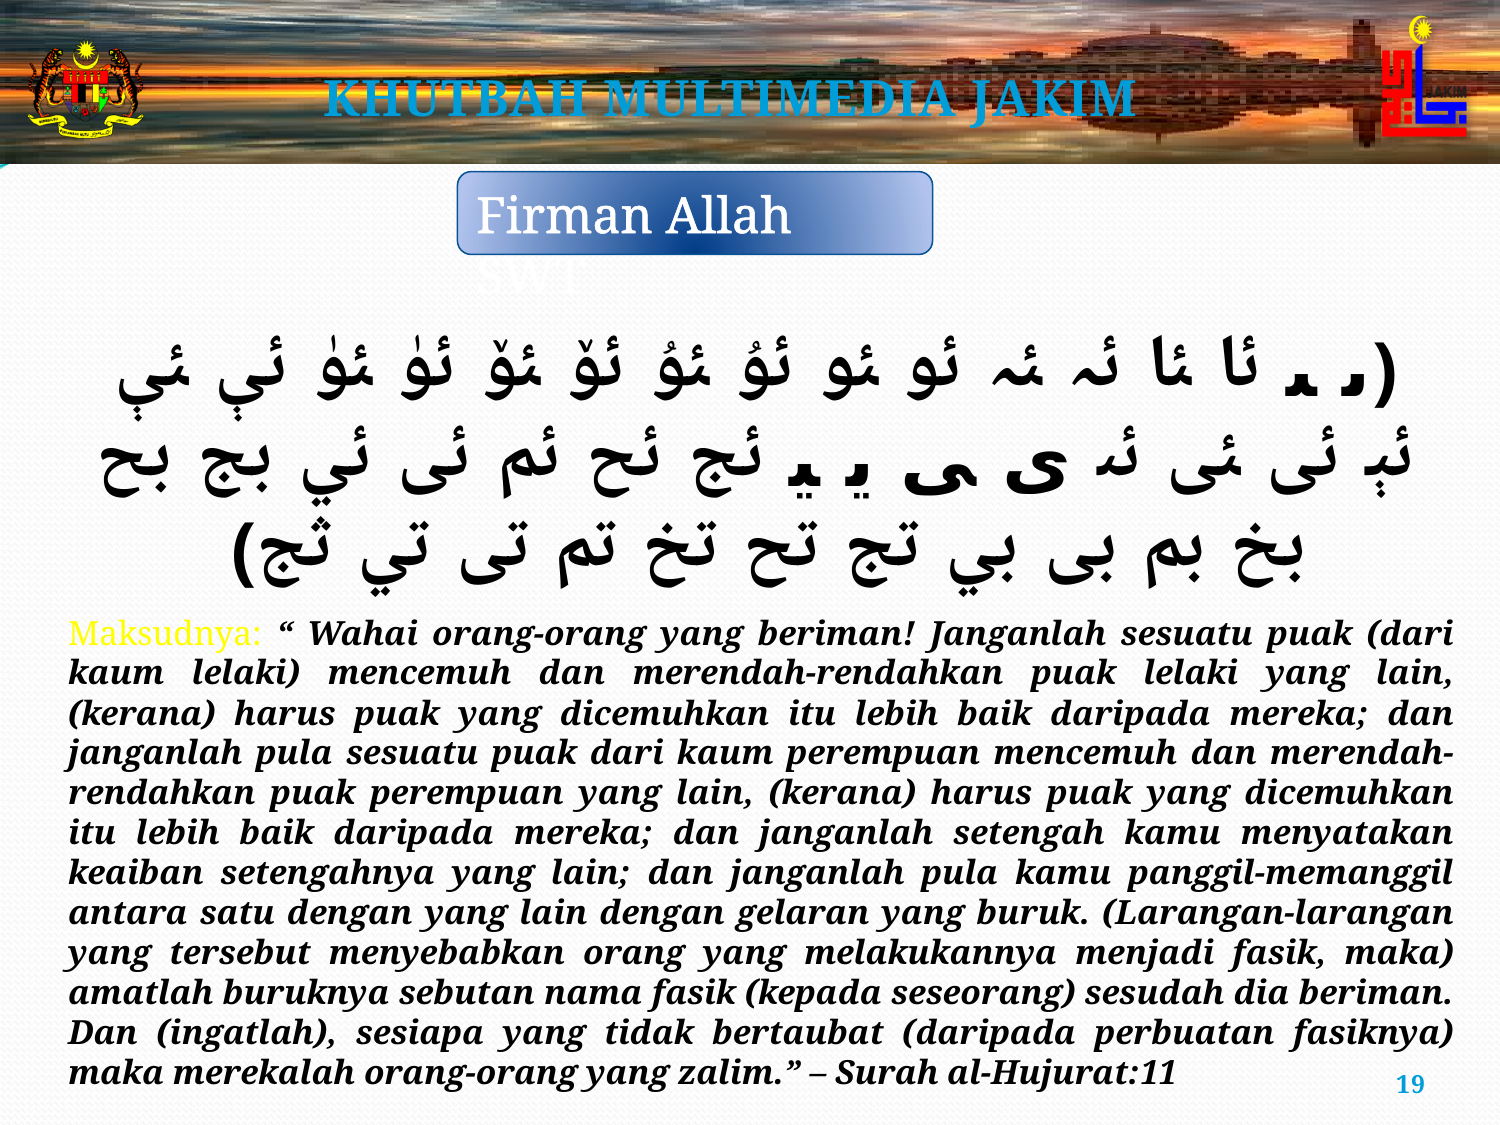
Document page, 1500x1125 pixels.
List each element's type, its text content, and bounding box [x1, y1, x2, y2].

text_box Firman Allah SWT [456, 177, 934, 256]
text_box Maksudnya: “ Wahai orang-orang yang beriman! Janganlah sesuatu puak (dari kaum lelaki) mencemuh dan merendah-rendahkan puak lelaki yang lain, (kerana) harus puak yang dicemuhkan itu lebih baik daripada mereka; dan janganlah pula sesuatu puak dari kaum perempuan mencemuh dan merendah-rendahkan puak perempuan yang lain, (kerana) harus puak yang dicemuhkan itu lebih baik daripada mereka; dan janganlah setengah kamu menyatakan keaiban setengahnya yang lain; dan janganlah pula kamu panggil-memanggil antara satu dengan yang lain dengan gelaran yang buruk. (Larangan-larangan yang tersebut menyebabkan orang yang melakukannya menjadi fasik, maka) amatlah buruknya sebutan nama fasik (kepada seseorang) sesudah dia beriman. Dan (ingatlah), sesiapa yang tidak bertaubat (daripada perbuatan fasiknya) maka merekalah orang-orang yang zalim.” – Surah al-Hujurat:11 [53, 604, 1471, 1099]
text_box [0, 0, 1500, 165]
slide_number 19 [1299, 1099, 1425, 1103]
text_box ﴿ﯨ ﯩ ﯪ ﯫ ﯬ ﯭ ﯮ ﯯ ﯰ ﯱ ﯲ ﯳ ﯴ ﯵ ﯶ ﯷ ﯸ ﯹ ﯺ ﯻ ﯼ ﯽ ﯾ ﯿ ﰀ ﰁ ﰂ ﰃ ﰄ ﰅ ﰆ ﰇ ﰈ ﰉ ﰊ ﰋ ﰌ ﰍ ﰎ ﰏ ﰐ ﰑ﴾ [64, 313, 1447, 599]
